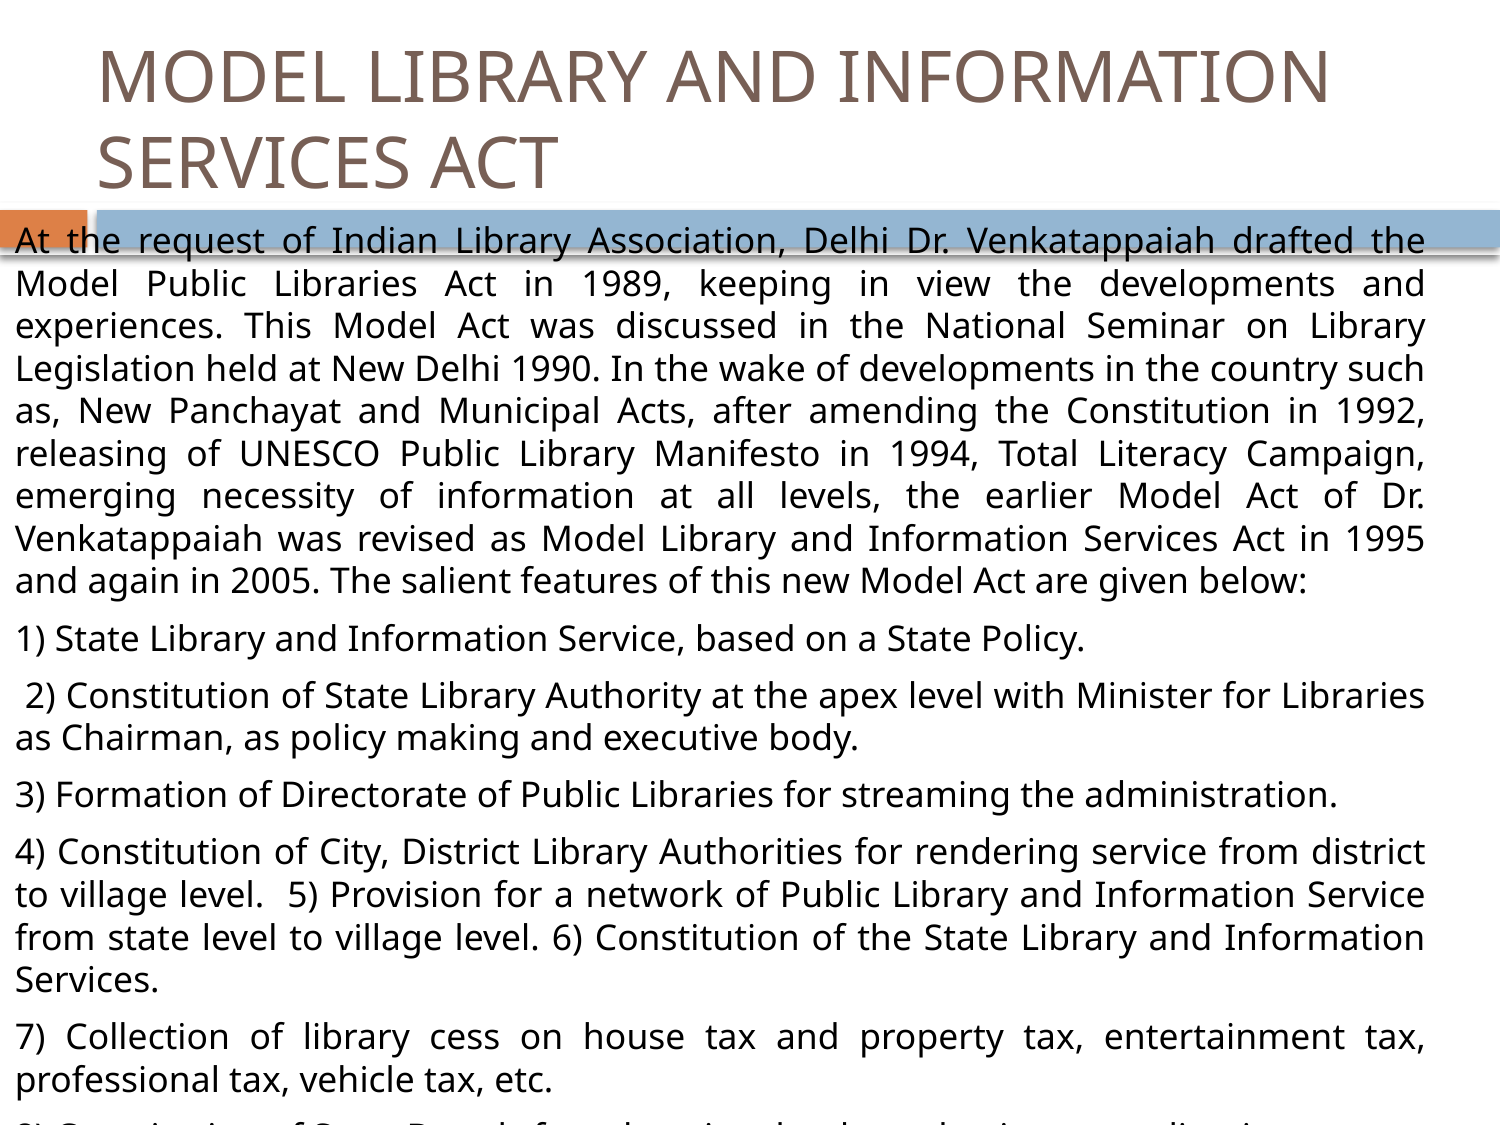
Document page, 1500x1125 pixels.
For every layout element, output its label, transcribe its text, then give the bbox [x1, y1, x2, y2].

list At the request of Indian Library Association, Delhi Dr. Venkatappaiah drafted the Model Public Libraries Act in 1989, keeping in view the developments and experiences. This Model Act was discussed in the National Seminar on Library Legislation held at New Delhi 1990. In the wake of developments in the country such as, New Panchayat and Municipal Acts, after amending the Constitution in 1992, releasing of UNESCO Public Library Manifesto in 1994, Total Literacy Campaign, emerging necessity of information at all levels, the earlier Model Act of Dr. Venkatappaiah was revised as Model Library and Information Services Act in 1995 and again in 2005. The salient features of this new Model Act are given below: 1) State Library and Information Service, based on a State Policy. 2) Constitution of State Library Authority at the apex level with Minister for Libraries as Chairman, as policy making and executive body. 3) Formation of Directorate of Public Libraries for streaming the administration. 4) Constitution of City, District Library Authorities for rendering service from district to village level. 5) Provision for a network of Public Library and Information Service from state level to village level. 6) Constitution of the State Library and Information Services. 7) Collection of library cess on house tax and property tax, entertainment tax, professional tax, vehicle tax, etc. 8) Constitution of State Boards for education, book production, co-ordination, etc. 9) Accountability of public expenditure and services. [0, 210, 1442, 1074]
title MODEL LIBRARY AND INFORMATION SERVICES ACT [82, 23, 1432, 210]
